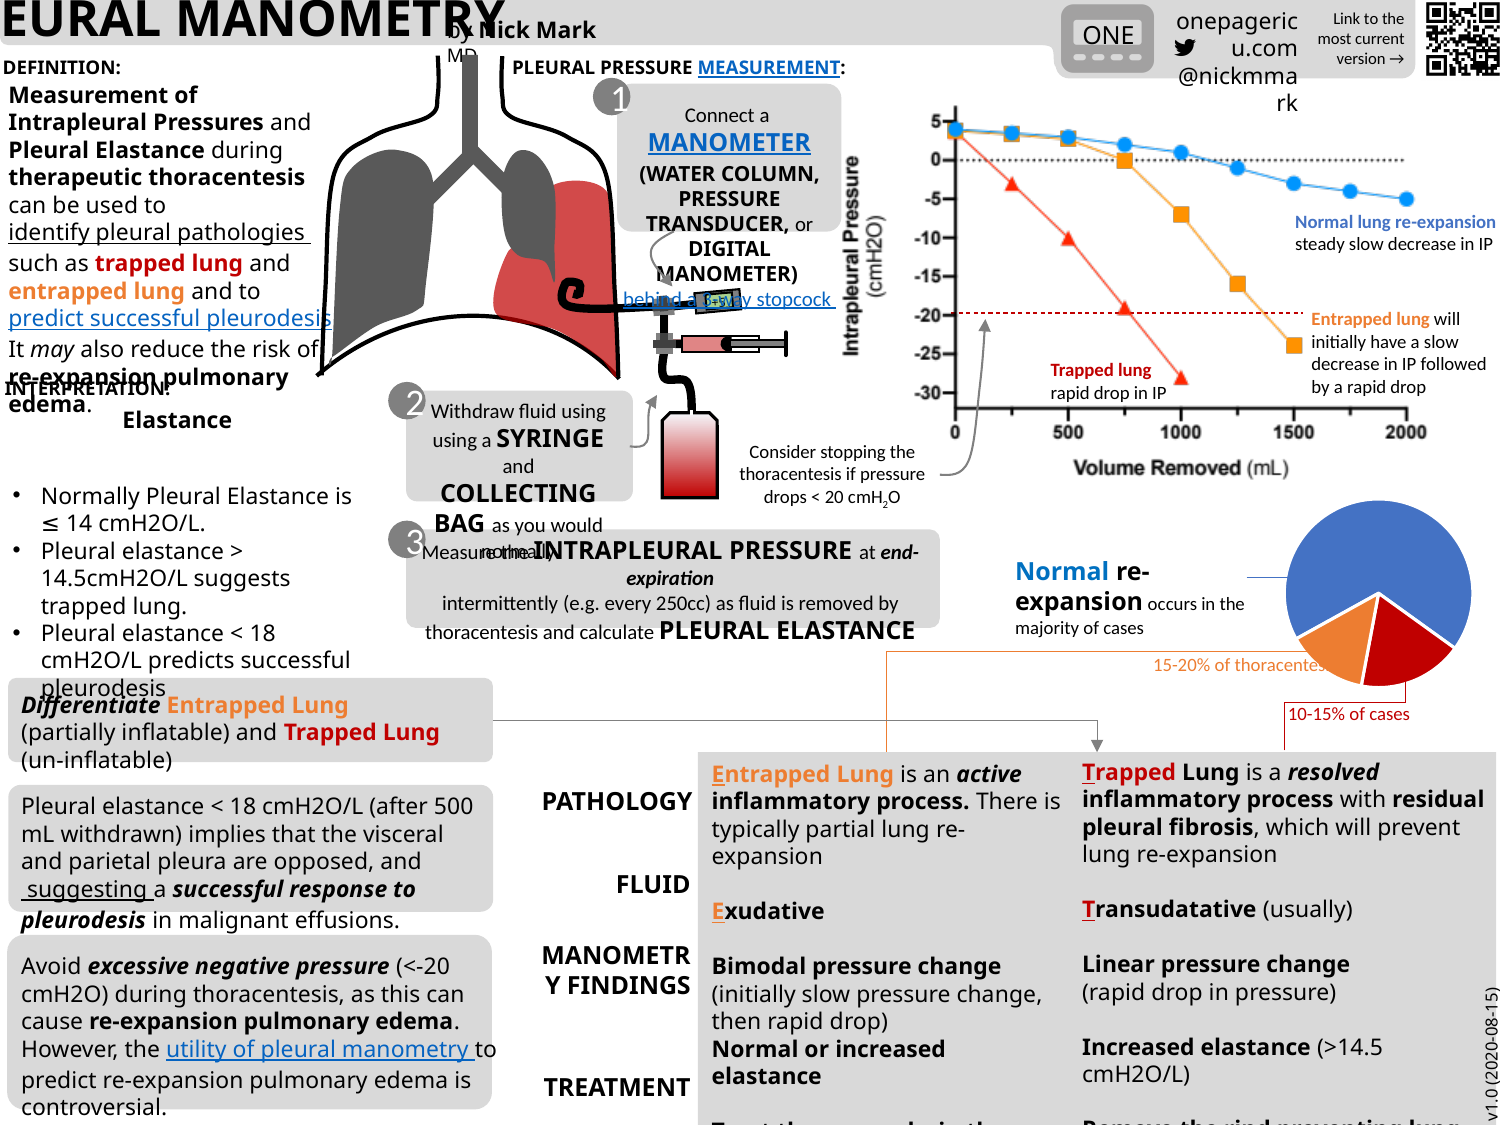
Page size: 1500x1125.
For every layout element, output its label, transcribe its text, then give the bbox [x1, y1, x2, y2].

text_box 15-20% of thoracentesis [1123, 645, 1227, 651]
text_box Pleural elastance < 18 cmH2O/L (after 500 mL withdrawn) implies that the visceral and parietal pleura are opposed, and suggesting a successful response to pleurodesis in malignant effusions. [6, 784, 503, 941]
text_box 3 [387, 519, 427, 560]
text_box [1297, 641, 1394, 763]
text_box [886, 651, 1342, 753]
text_box by Nick Mark MD [521, 8, 645, 48]
text_box treatment [513, 1064, 706, 1109]
text_box pathology [480, 778, 708, 823]
text_box onepagericu.com @nickmmark [1183, 0, 1313, 79]
chart [1227, 494, 1500, 692]
text_box Consider stopping the thoracentesis if pressure drops < 20 cmH2O [720, 432, 944, 518]
text_box v1.0 (2020-08-15) [1473, 926, 1500, 1125]
picture [830, 0, 1500, 488]
text_box [316, 373, 321, 381]
text_box Normally Pleural Elastance is ≤ 14 cmH2O/L. Pleural elastance > 14.5cmH2O/L suggests trapped lung. Pleural elastance < 18 cmH2O/L predicts successful pleurodesis [0, 473, 377, 709]
text_box Normal lung re-expansion steady slow decrease in IP [1452, 201, 1500, 262]
text_box [521, 0, 1032, 46]
text_box 10-15% of cases [1394, 694, 1471, 732]
text_box Differentiate Entrapped Lung (partially inflatable) and Trapped Lung (un-inflatable) [6, 683, 460, 781]
text_box Normal re-expansion occurs in the majority of cases [1000, 548, 1227, 646]
text_box fluid [503, 861, 706, 906]
text_box Connect a manometer (water column, pressure transducer, or digital manometer) behind a 3-way stopcock [787, 94, 830, 318]
text_box Link to the most current version → [1291, 0, 1420, 76]
text_box [377, 677, 494, 763]
text_box PLEURAL PRESSURE MEASUREMENT: [497, 48, 861, 89]
text_box pleural manometry [0, 0, 521, 54]
text_box Trapped Lung is a resolved inflammatory process with residual pleural fibrosis, which will prevent lung re-expansion Transudatative (usually) Linear pressure change (rapid drop in pressure) Increased elastance (>14.5 cmH2O/L) Remove the rind preventing lung expansion (decortication) [1067, 750, 1500, 1125]
text_box Entrapped lung will initially have a slow decrease in IP followed by a rapid drop [1452, 299, 1500, 405]
text_box Entrapped Lung is an active inflammatory process. There is typically partial lung re-expansion Exudative Bimodal pressure change (initially slow pressure change, then rapid drop) Normal or increased elastance Treat the cause; drain the effusion dry if possible [696, 753, 1067, 1125]
text_box [787, 89, 830, 94]
text_box Withdraw fluid using using a syringe and collecting bag as you would normally [411, 498, 625, 527]
text_box [937, 532, 941, 626]
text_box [492, 720, 1098, 753]
picture [1183, 37, 1196, 58]
text_box INTERPRETATION: [0, 369, 186, 407]
text_box DEFINITION: [0, 48, 136, 86]
text_box manometry findings [514, 932, 706, 1007]
text_box Measurement of Intrapleural Pressures and Pleural Elastance during therapeutic thoracentesis can be used to identify pleural pathologies such as trapped lung and entrapped lung and to predict successful pleurodesis. It may also reduce the risk of re-expansion pulmonary edema. [0, 72, 321, 453]
text_box Measure the intrapleural pressure at end-expiration intermittently (e.g. every 250cc) as fluid is removed by thoracentesis and calculate pleural elastance [404, 527, 937, 652]
text_box Avoid excessive negative pressure (<-20 cmH2O) during thoracentesis, as this can cause re-expansion pulmonary edema. However, the utility of pleural manometry to predict re-expansion pulmonary edema is controversial. [6, 944, 513, 1125]
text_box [321, 54, 787, 498]
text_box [1032, 0, 1183, 79]
